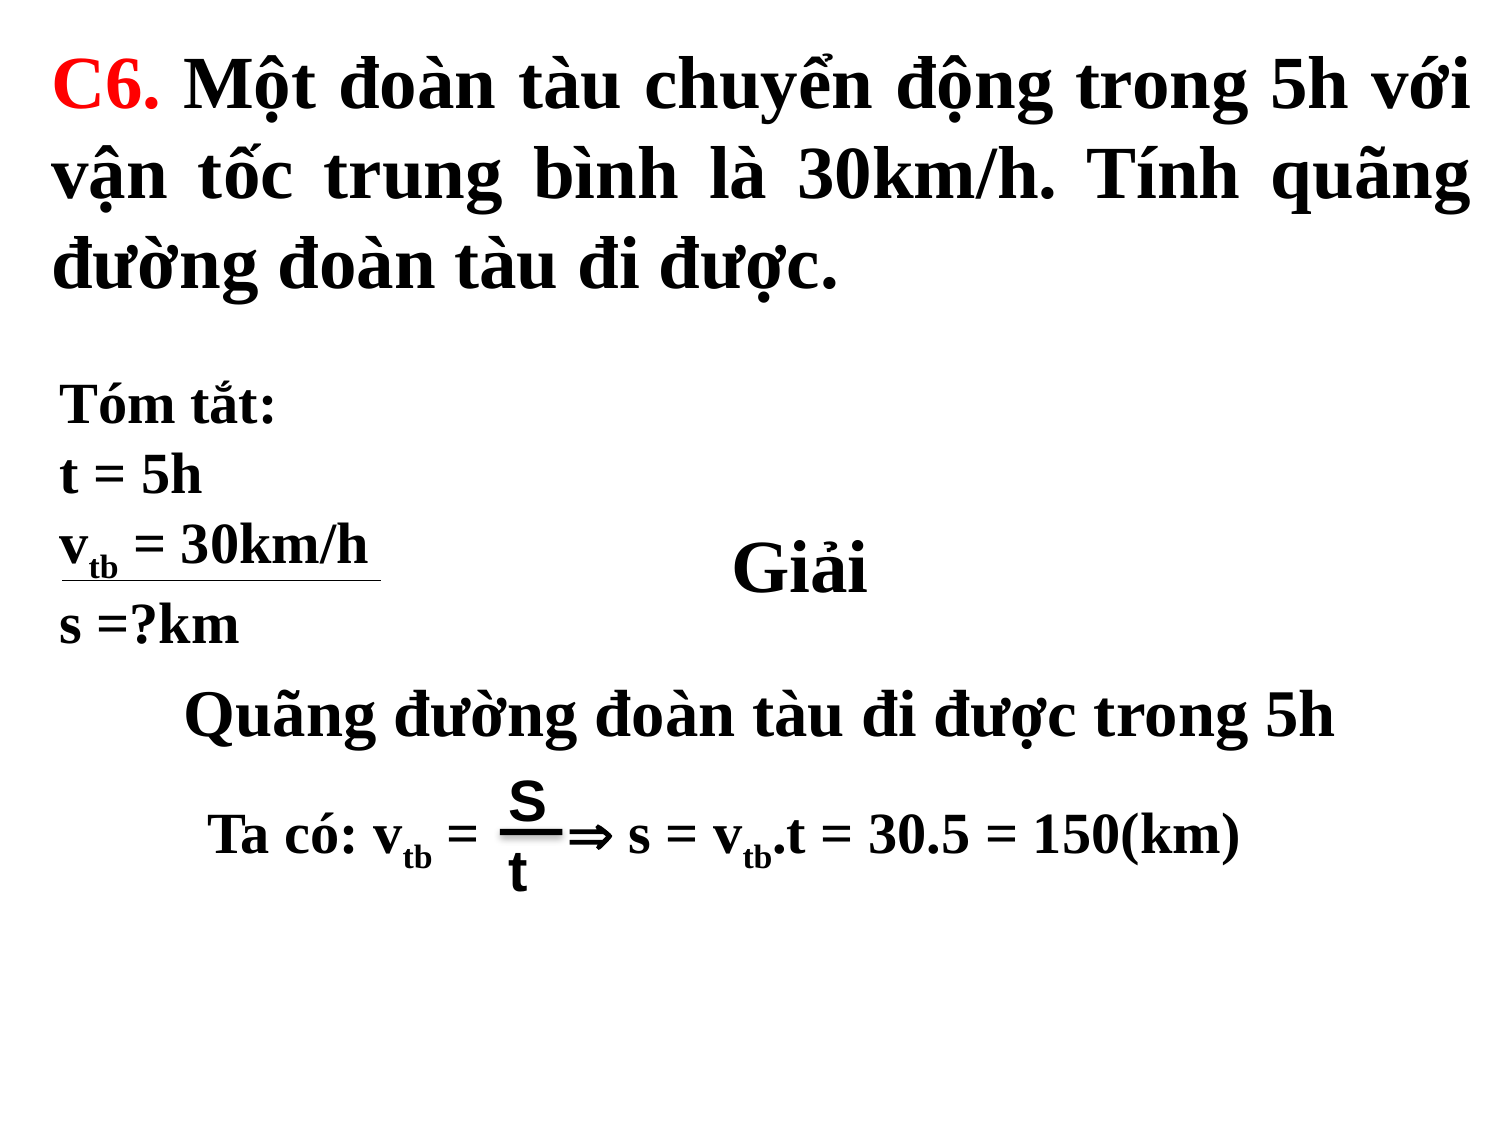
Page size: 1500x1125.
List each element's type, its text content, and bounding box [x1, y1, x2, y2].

text_box Giải [716, 510, 884, 615]
text_box Quãng đường đoàn tàu đi được trong 5h [169, 662, 1352, 758]
text_box Tóm tắt: t = 5h vtb = 30km/h s =?km [44, 358, 385, 663]
text_box C6. Một đoàn tàu chuyển động trong 5h với vận tốc trung bình là 30km/h. Tính quãng đường đoàn tàu đi được. [36, 26, 1487, 311]
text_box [175, 755, 1288, 913]
